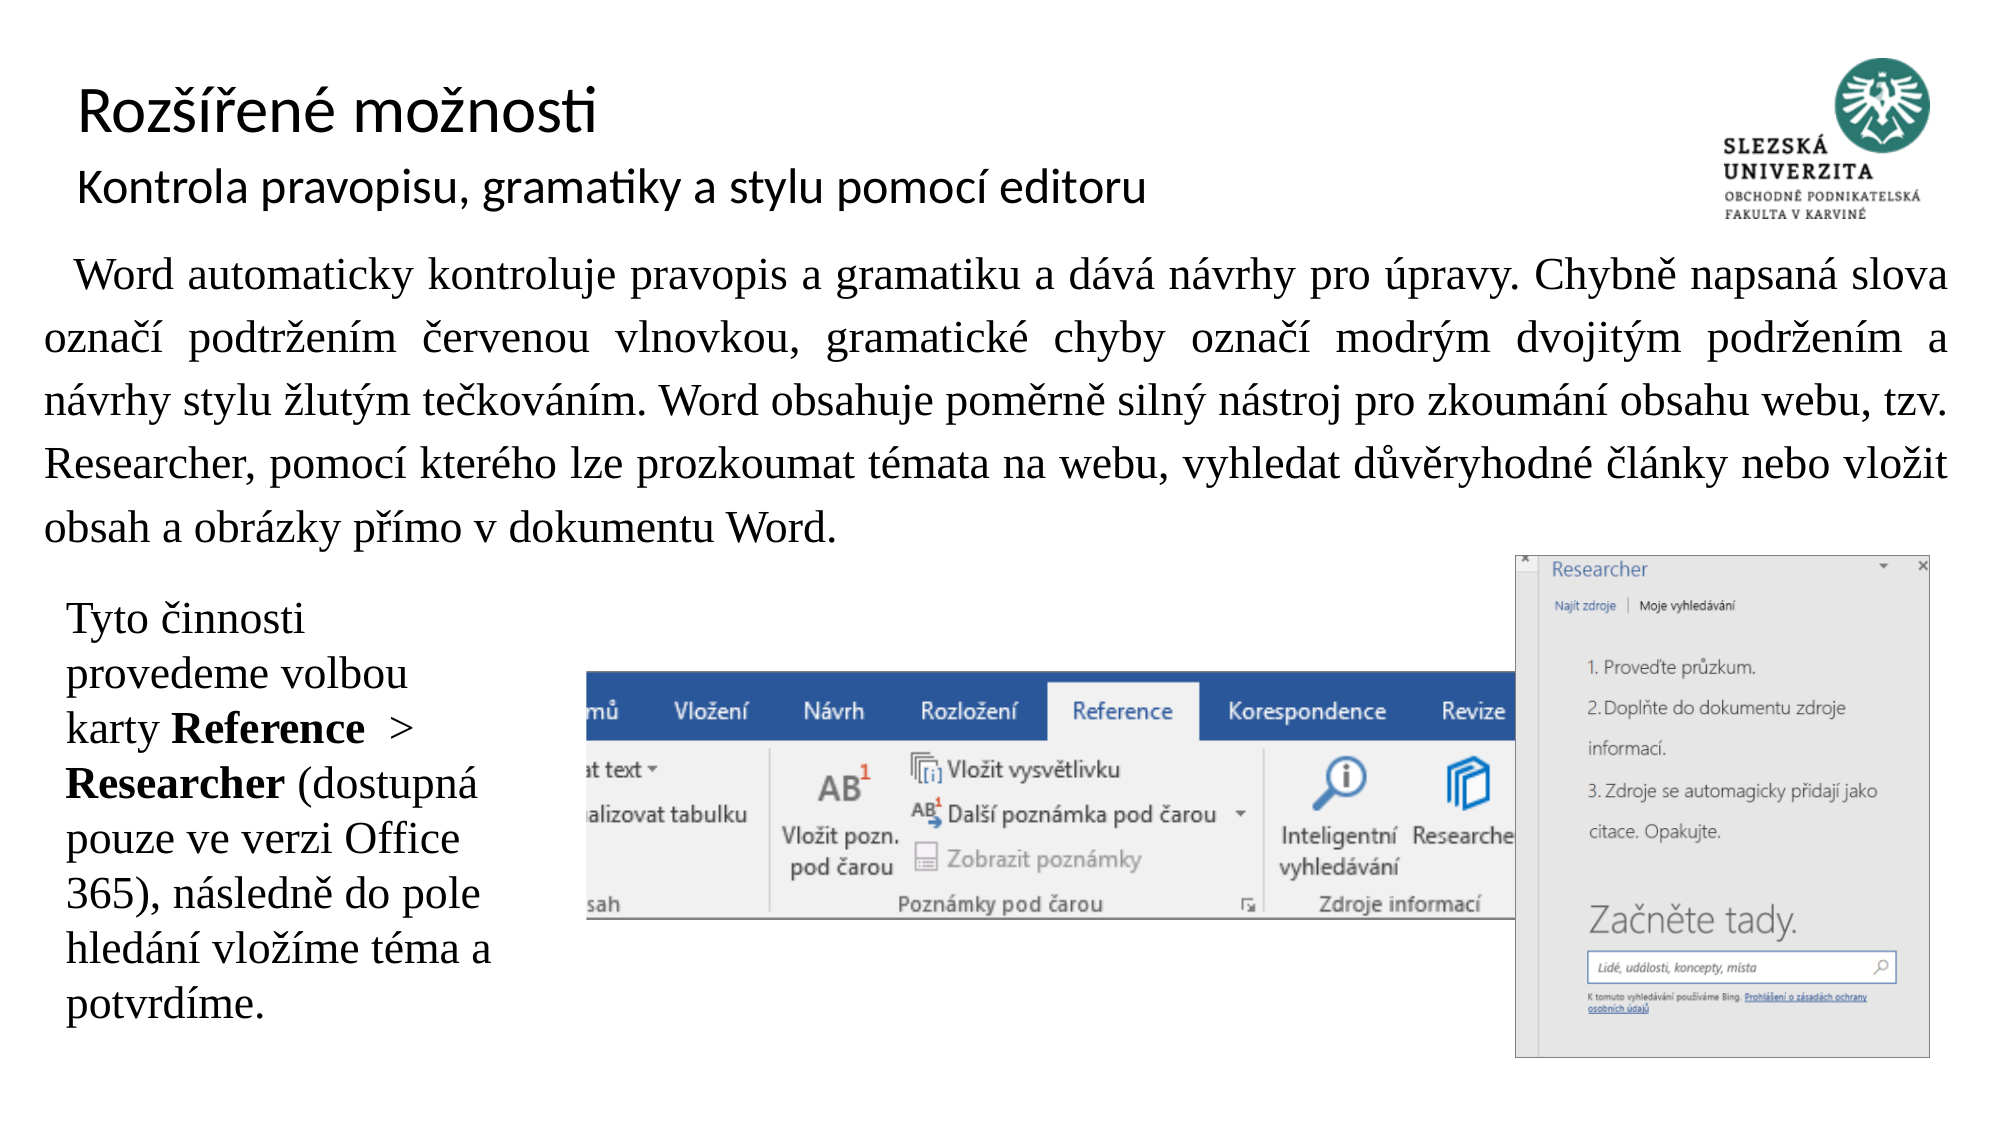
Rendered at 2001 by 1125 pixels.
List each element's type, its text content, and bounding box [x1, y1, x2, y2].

text_box Kontrola pravopisu, gramatiky a stylu pomocí editoru [62, 145, 1496, 221]
text_box Rozšířené možnosti [62, 58, 1575, 154]
text_box Word automaticky kontroluje pravopis a gramatiku a dává návrhy pro úpravy. Chybně napsaná slova označí podtržením červenou vlnovkou, gramatické chyby označí modrým dvojitým podržením a návrhy stylu žlutým tečkováním. Word obsahuje poměrně silný nástroj pro zkoumání obsahu webu, tzv. Researcher, pomocí kterého lze prozkoumat témata na webu, vyhledat důvěryhodné články nebo vložit obsah a obrázky přímo v dokumentu Word. [28, 228, 1965, 559]
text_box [586, 555, 1930, 1058]
picture [1724, 58, 1930, 219]
text_box Tyto činnosti provedeme volbou karty Reference > Researcher (dostupná pouze ve verzi Office 365), následně do pole hledání vložíme téma a potvrdíme. [51, 580, 523, 1035]
